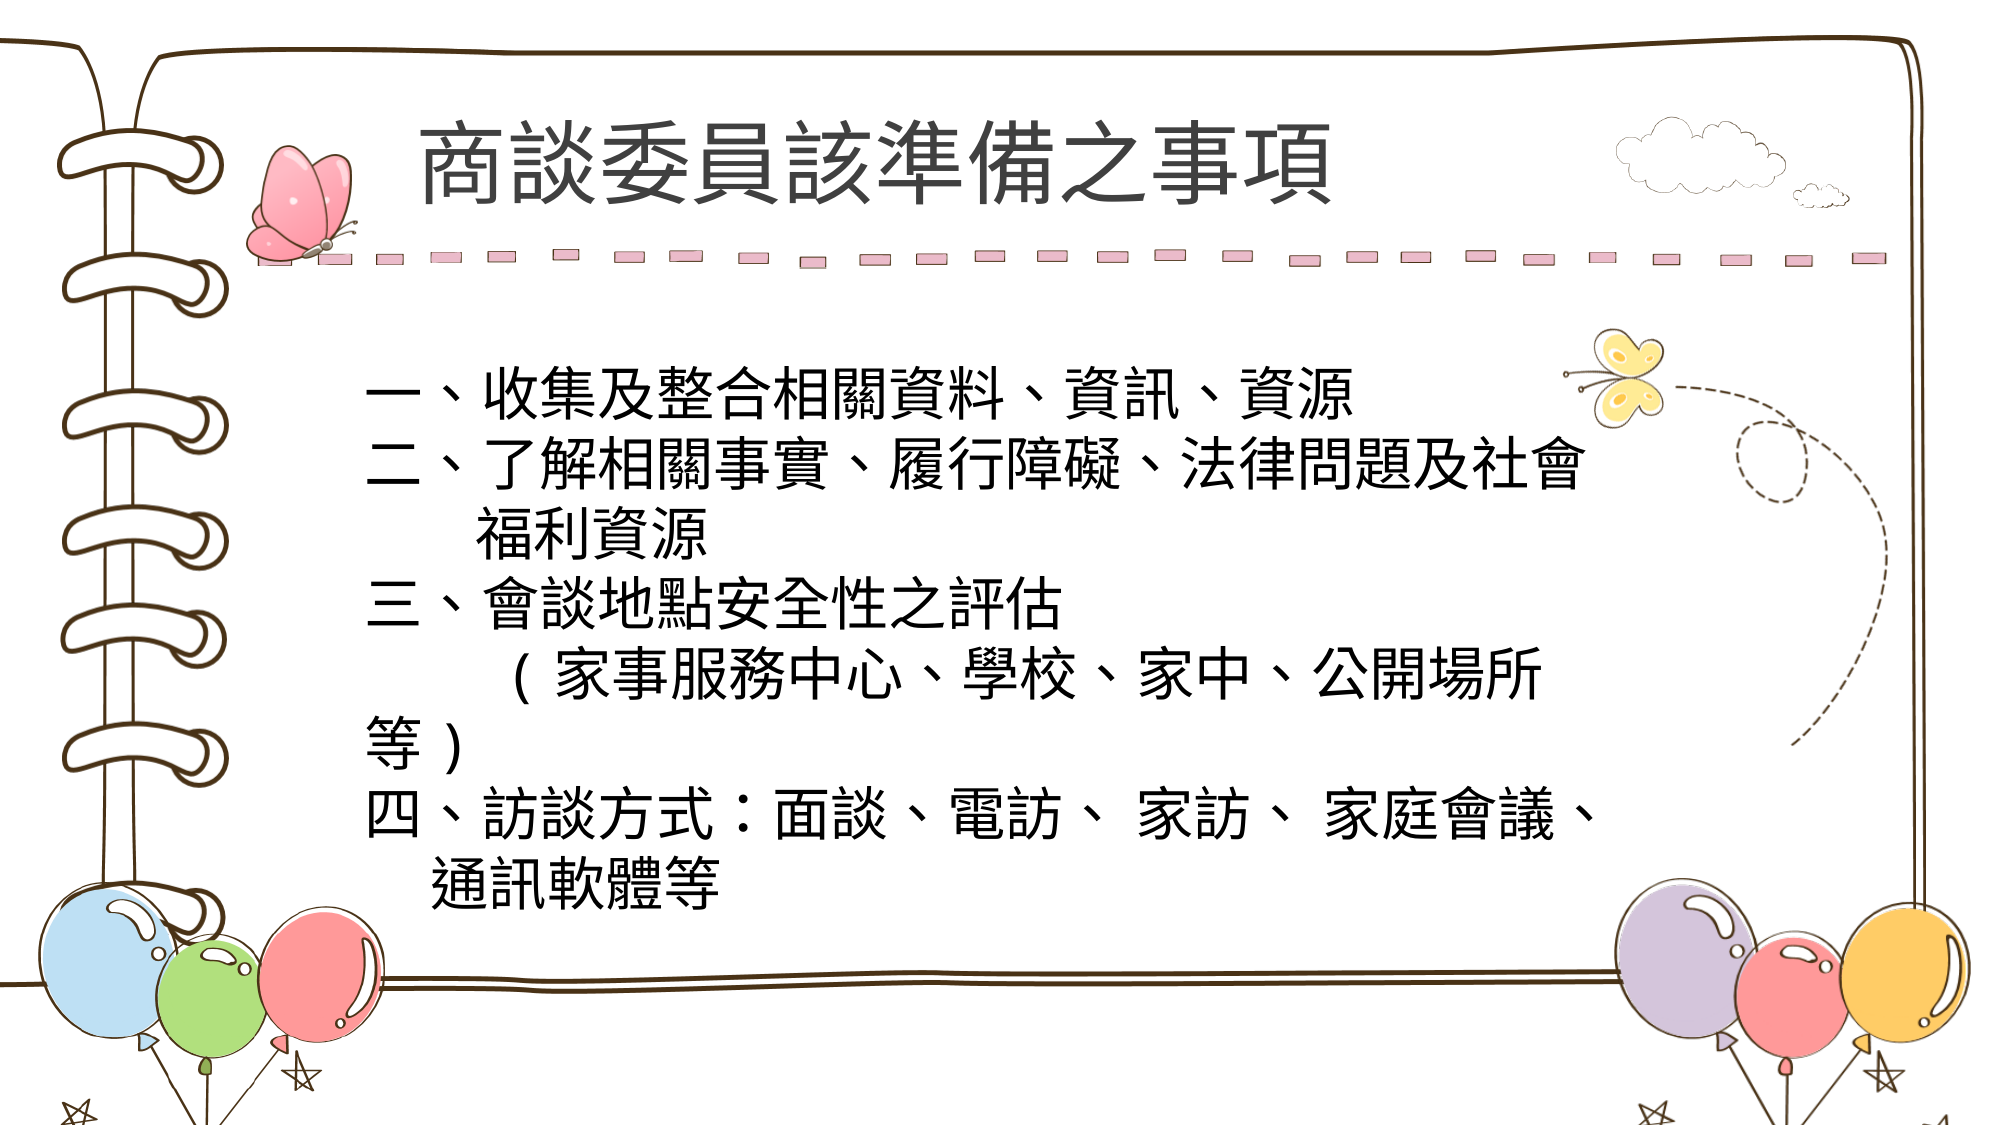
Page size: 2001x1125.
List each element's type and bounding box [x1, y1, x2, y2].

picture [1614, 878, 1971, 1125]
picture [1547, 306, 1962, 752]
picture [38, 882, 385, 1125]
picture [1614, 114, 1874, 208]
text_box [0, 24, 1926, 994]
picture [241, 145, 1902, 269]
